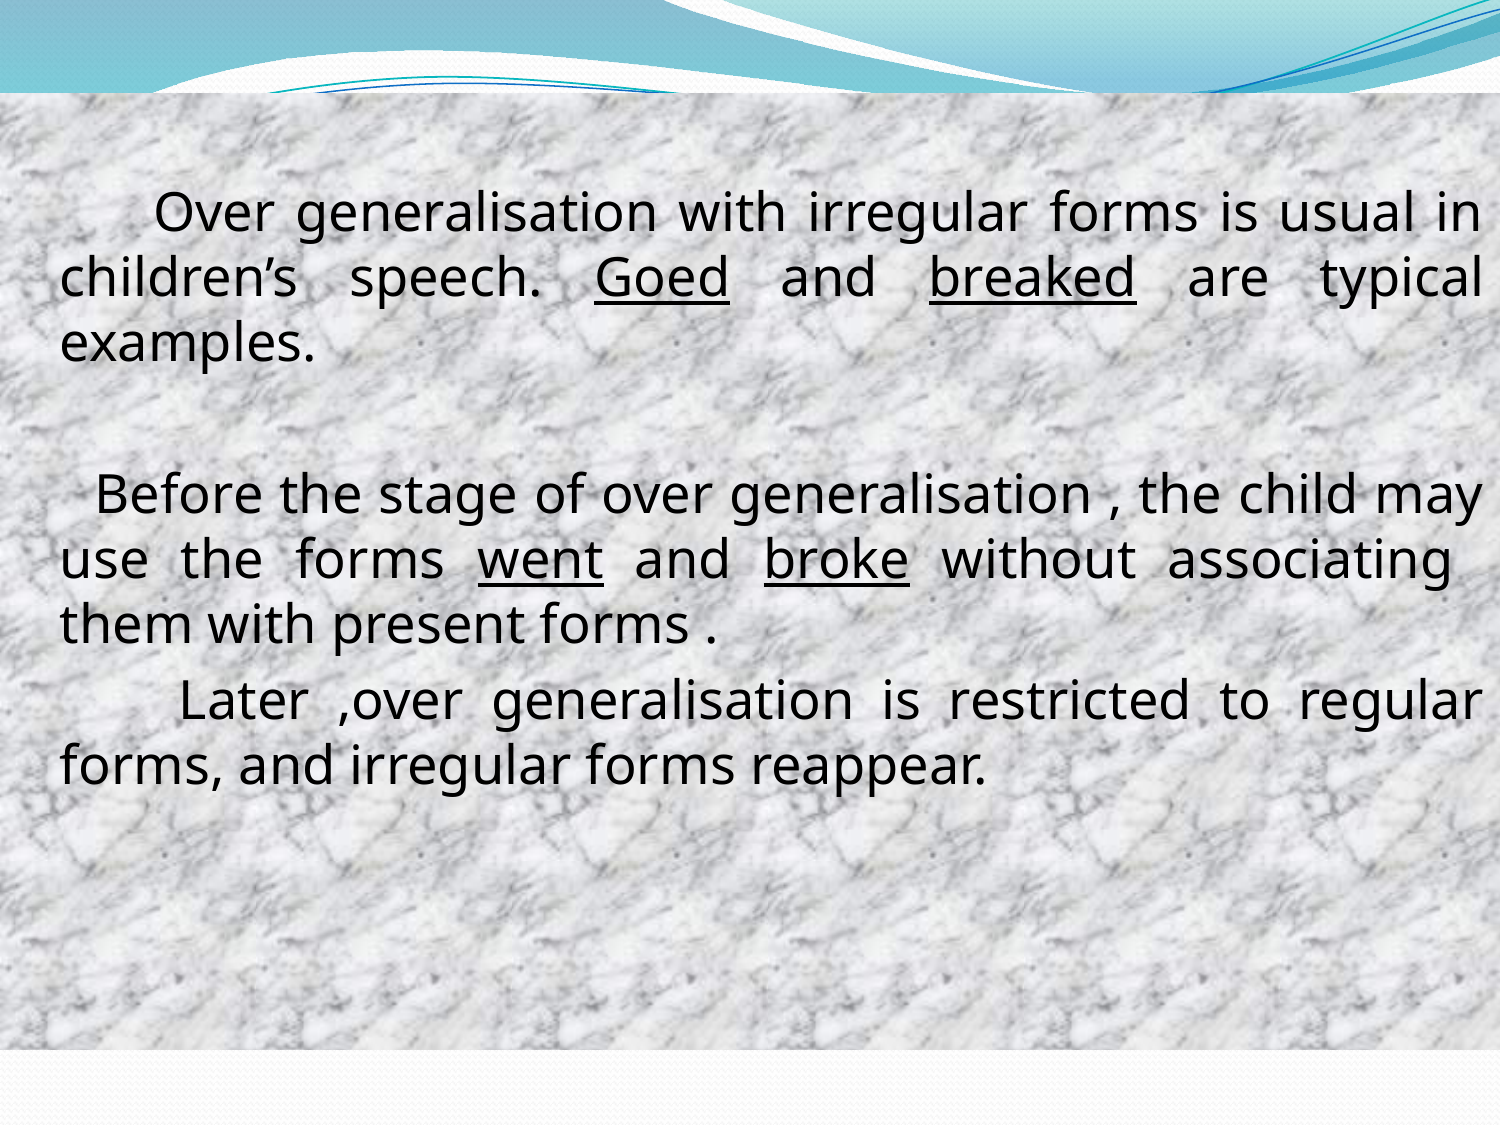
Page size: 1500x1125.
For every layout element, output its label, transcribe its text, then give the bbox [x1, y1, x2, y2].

list Over generalisation with irregular forms is usual in children’s speech. Goed and breaked are typical examples. Before the stage of over generalisation , the child may use the forms went and broke without associating them with present forms . Later ,over generalisation is restricted to regular forms, and irregular forms reappear. [0, 93, 1500, 1050]
